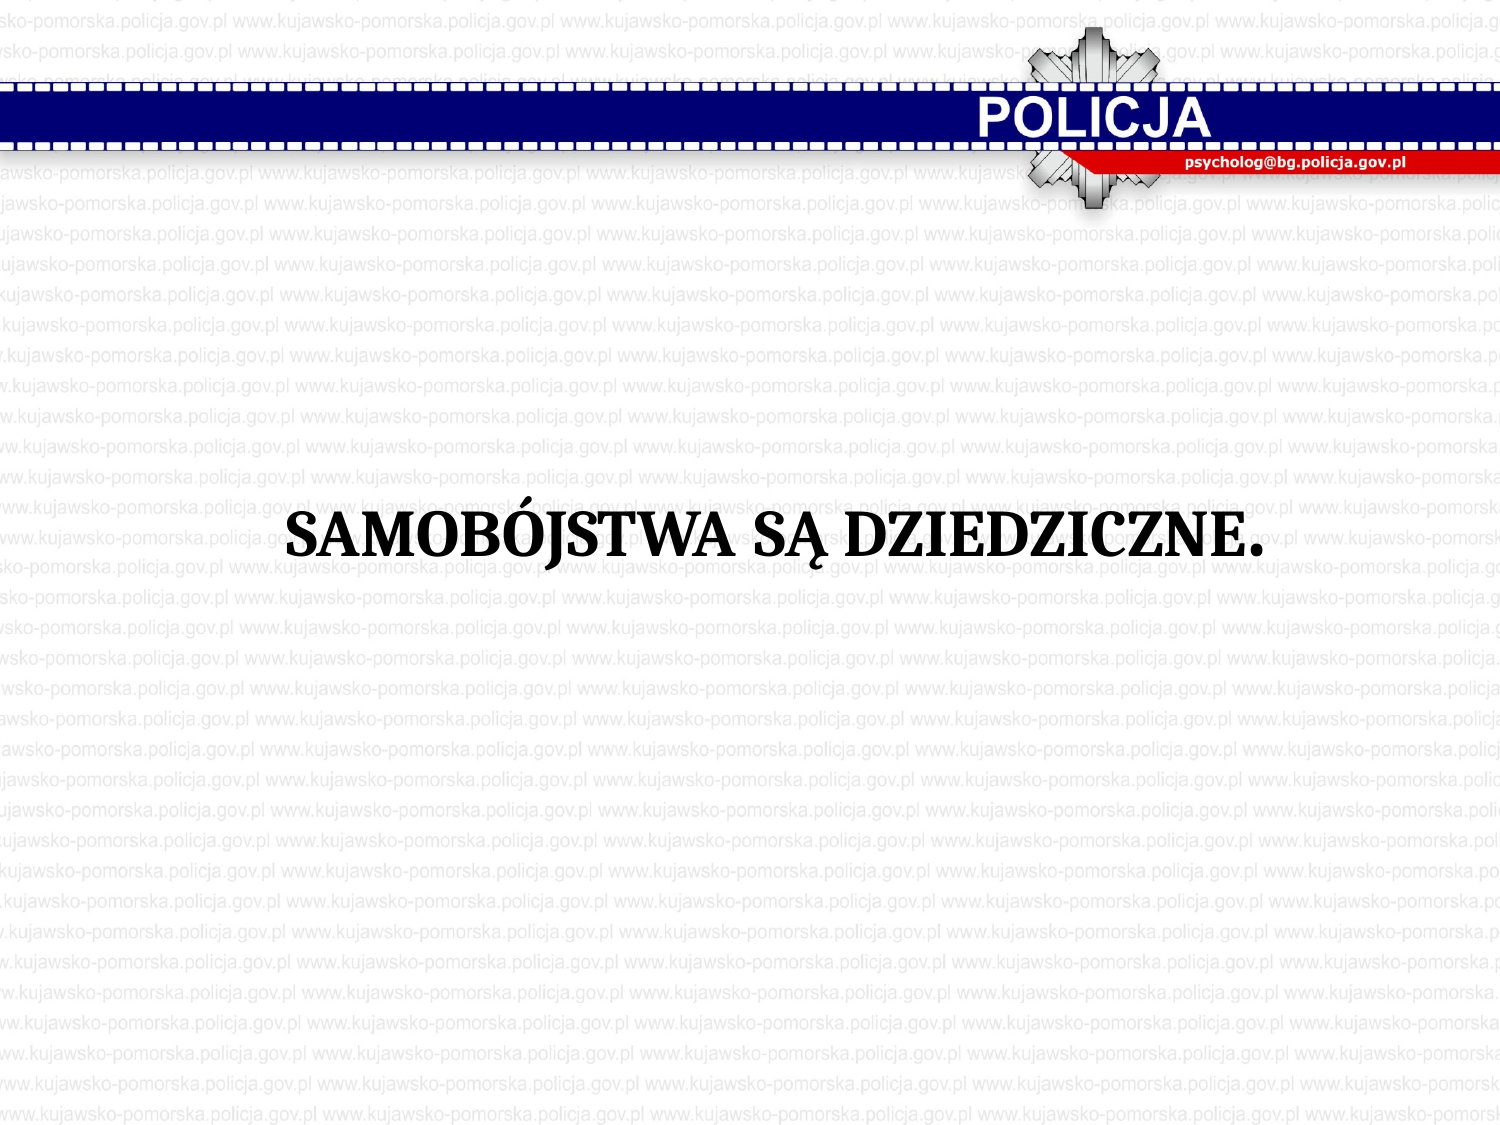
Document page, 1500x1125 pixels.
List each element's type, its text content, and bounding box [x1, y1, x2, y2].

picture [0, 0, 1500, 1125]
title Samobójstwa są dziedziczne. [100, 420, 1453, 1006]
